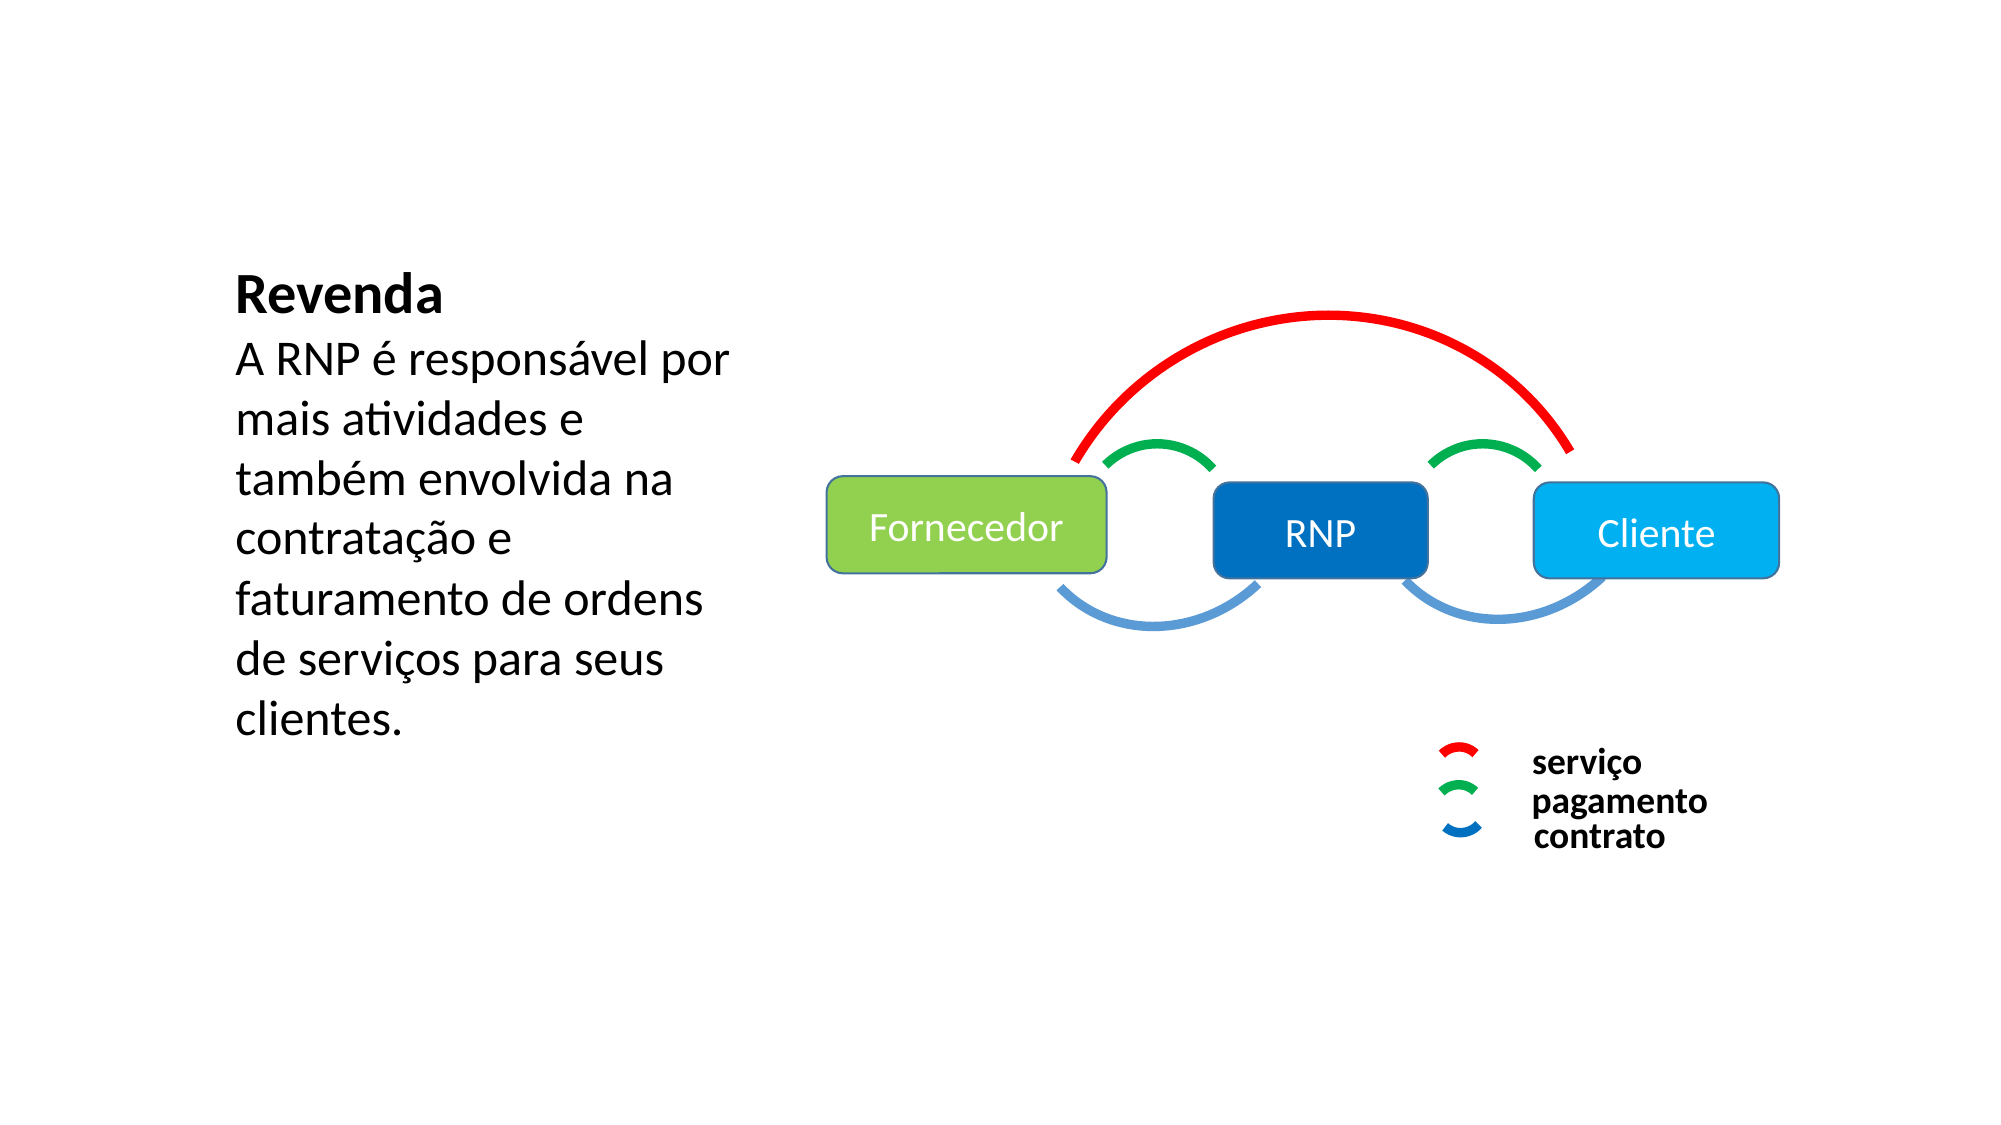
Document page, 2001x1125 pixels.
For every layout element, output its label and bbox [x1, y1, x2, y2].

text_box [220, 247, 1780, 878]
